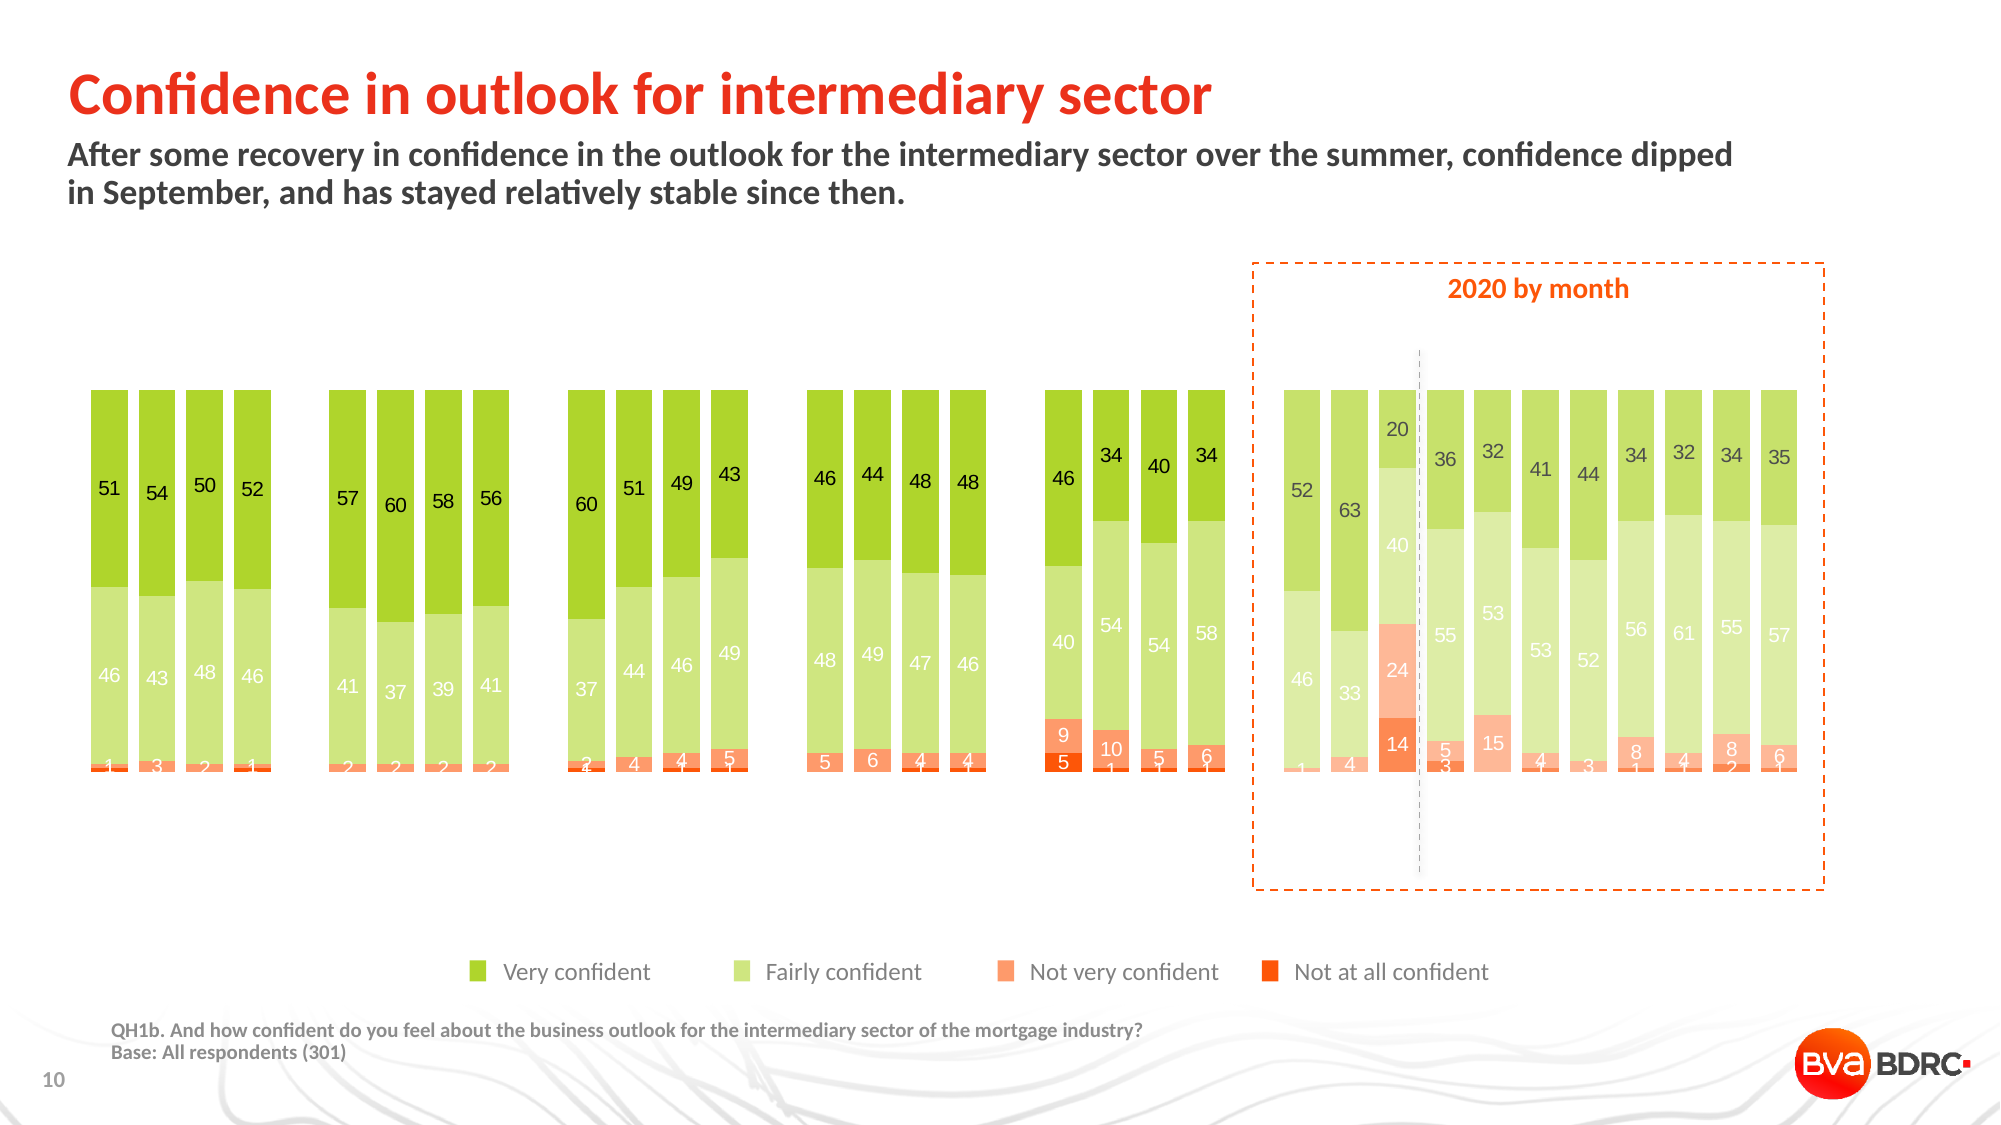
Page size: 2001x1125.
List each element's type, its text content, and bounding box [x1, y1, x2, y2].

title Confidence in outlook for intermediary sector [69, 40, 1770, 151]
text_box 2020 by month [1253, 262, 1825, 380]
list After some recovery in confidence in the outlook for the intermediary sector over the summer, confidence dipped in September, and has stayed relatively stable since then. [67, 136, 1768, 234]
picture [0, 1003, 2000, 1125]
list QH1b. And how confident do you feel about the business outlook for the intermediary sector of the mortgage industry? Base: All respondents (301) [111, 1019, 1717, 1125]
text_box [469, 947, 1506, 994]
chart [83, 381, 1839, 891]
